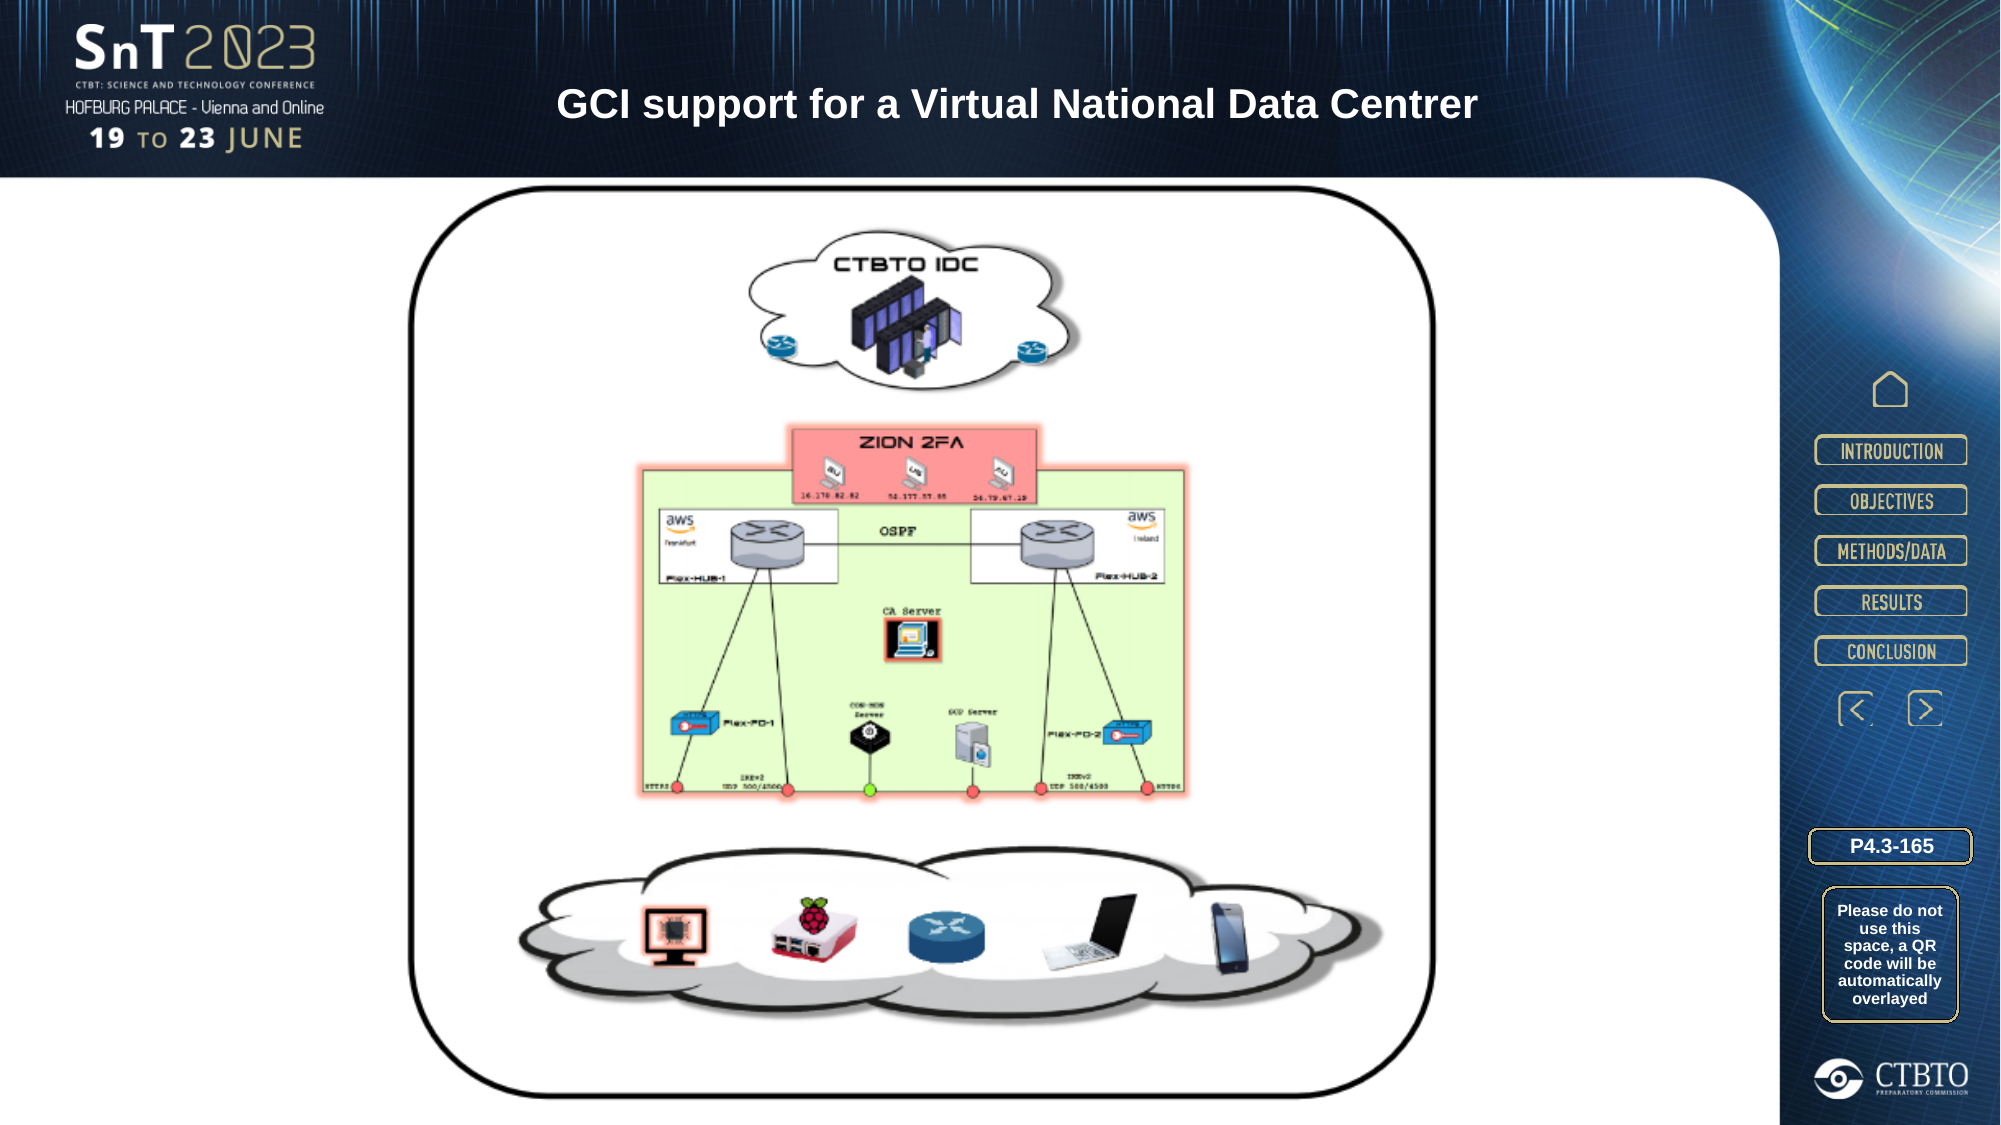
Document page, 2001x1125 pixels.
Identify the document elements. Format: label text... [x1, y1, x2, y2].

picture [0, 0, 2001, 1125]
text_box P4.3-165 [1824, 827, 1960, 866]
text_box GCI support for a Virtual National Data Centrer [359, 43, 1676, 136]
text_box Please do not use this space, a QR code will be automatically overlayed [1821, 894, 1959, 1017]
